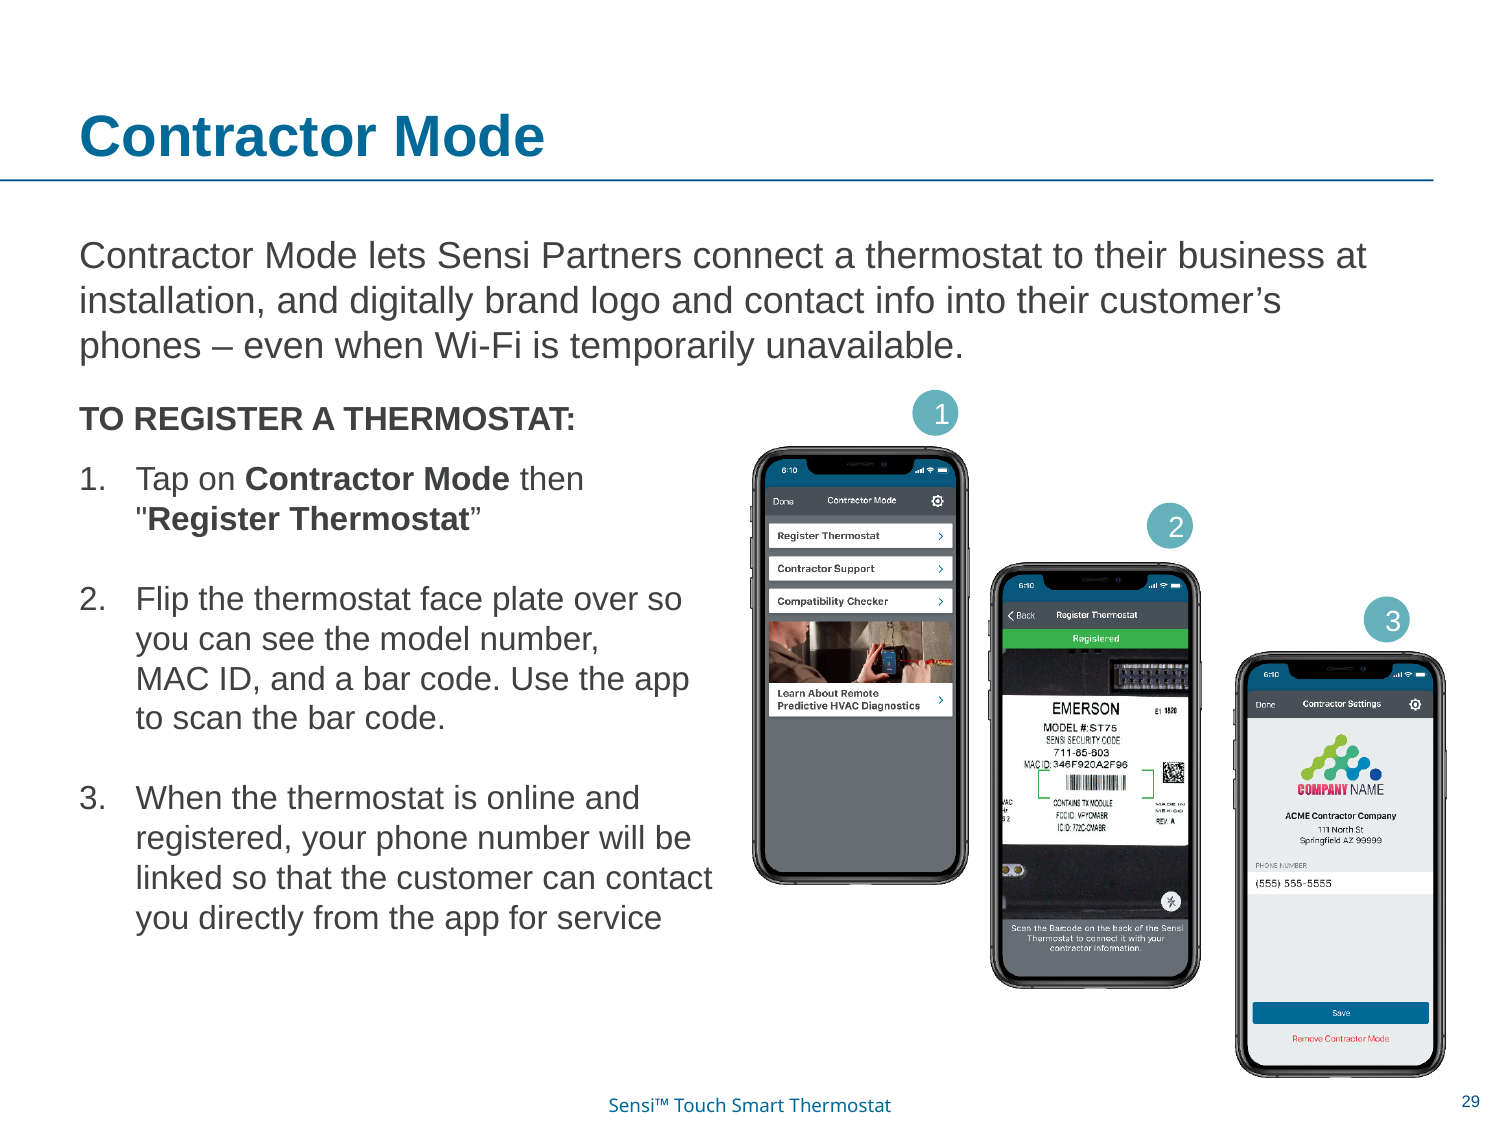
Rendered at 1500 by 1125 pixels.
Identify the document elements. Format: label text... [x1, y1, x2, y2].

text_box 2 [1146, 502, 1193, 549]
text_box Contractor Mode lets Sensi Partners connect a thermostat to their business at installation, and digitally brand logo and contact info into their customer’s phones – even when Wi-Fi is temporarily unavailable. [64, 223, 1410, 373]
picture [988, 562, 1202, 989]
text_box 3 [1363, 596, 1410, 643]
picture [1233, 650, 1448, 1078]
text_box TO REGISTER A THERMOSTAT: Tap on Contractor Mode then "Register Thermostat” Flip the thermostat face plate over so you can see the model number, MAC ID, and a bar code. Use the app to scan the bar code. When the thermostat is online and registered, your phone number will be linked so that the customer can contact you directly from the app for service [64, 389, 731, 944]
title Contractor Mode [64, 20, 1436, 177]
picture [750, 446, 971, 885]
text_box 1 [912, 389, 959, 436]
